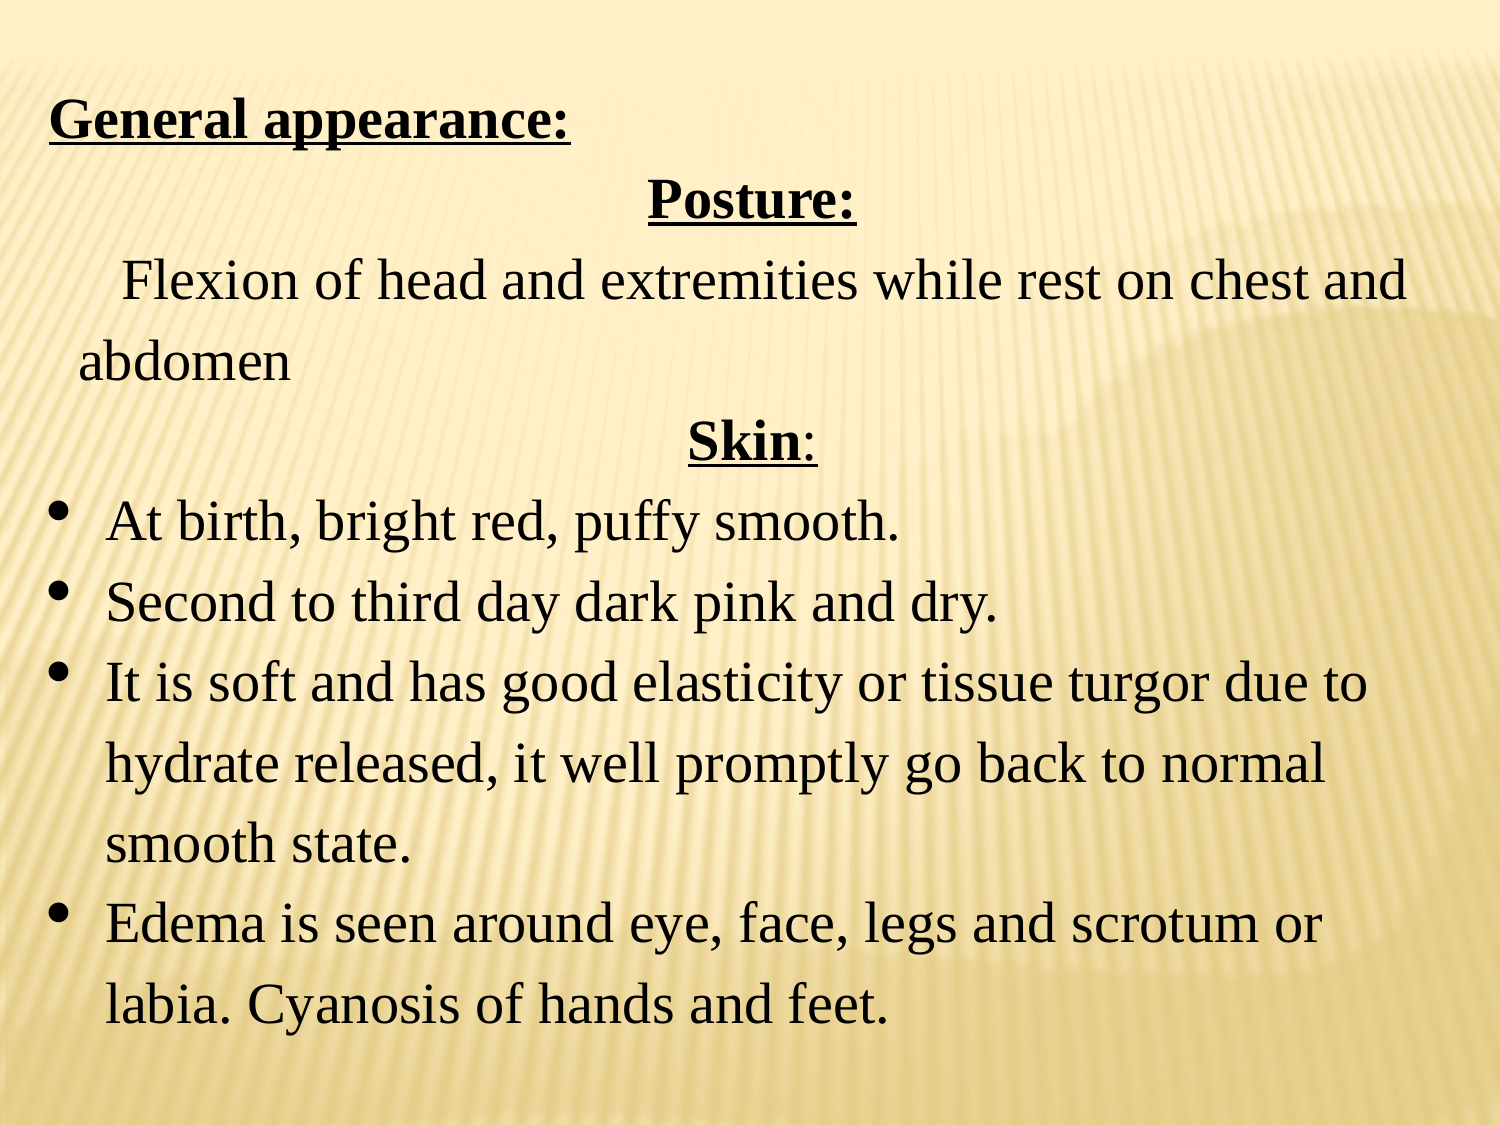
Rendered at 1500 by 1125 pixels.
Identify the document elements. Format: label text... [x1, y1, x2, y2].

text_box General appearance: Posture: Flexion of head and extremities while rest on chest and abdomen Skin: At birth, bright red, puffy smooth. Second to third day dark pink and dry. It is soft and has good elasticity or tissue turgor due to hydrate released, it well promptly go back to normal smooth state. Edema is seen around eye, face, legs and scrotum or labia. Cyanosis of hands and feet. [34, 62, 1472, 1043]
